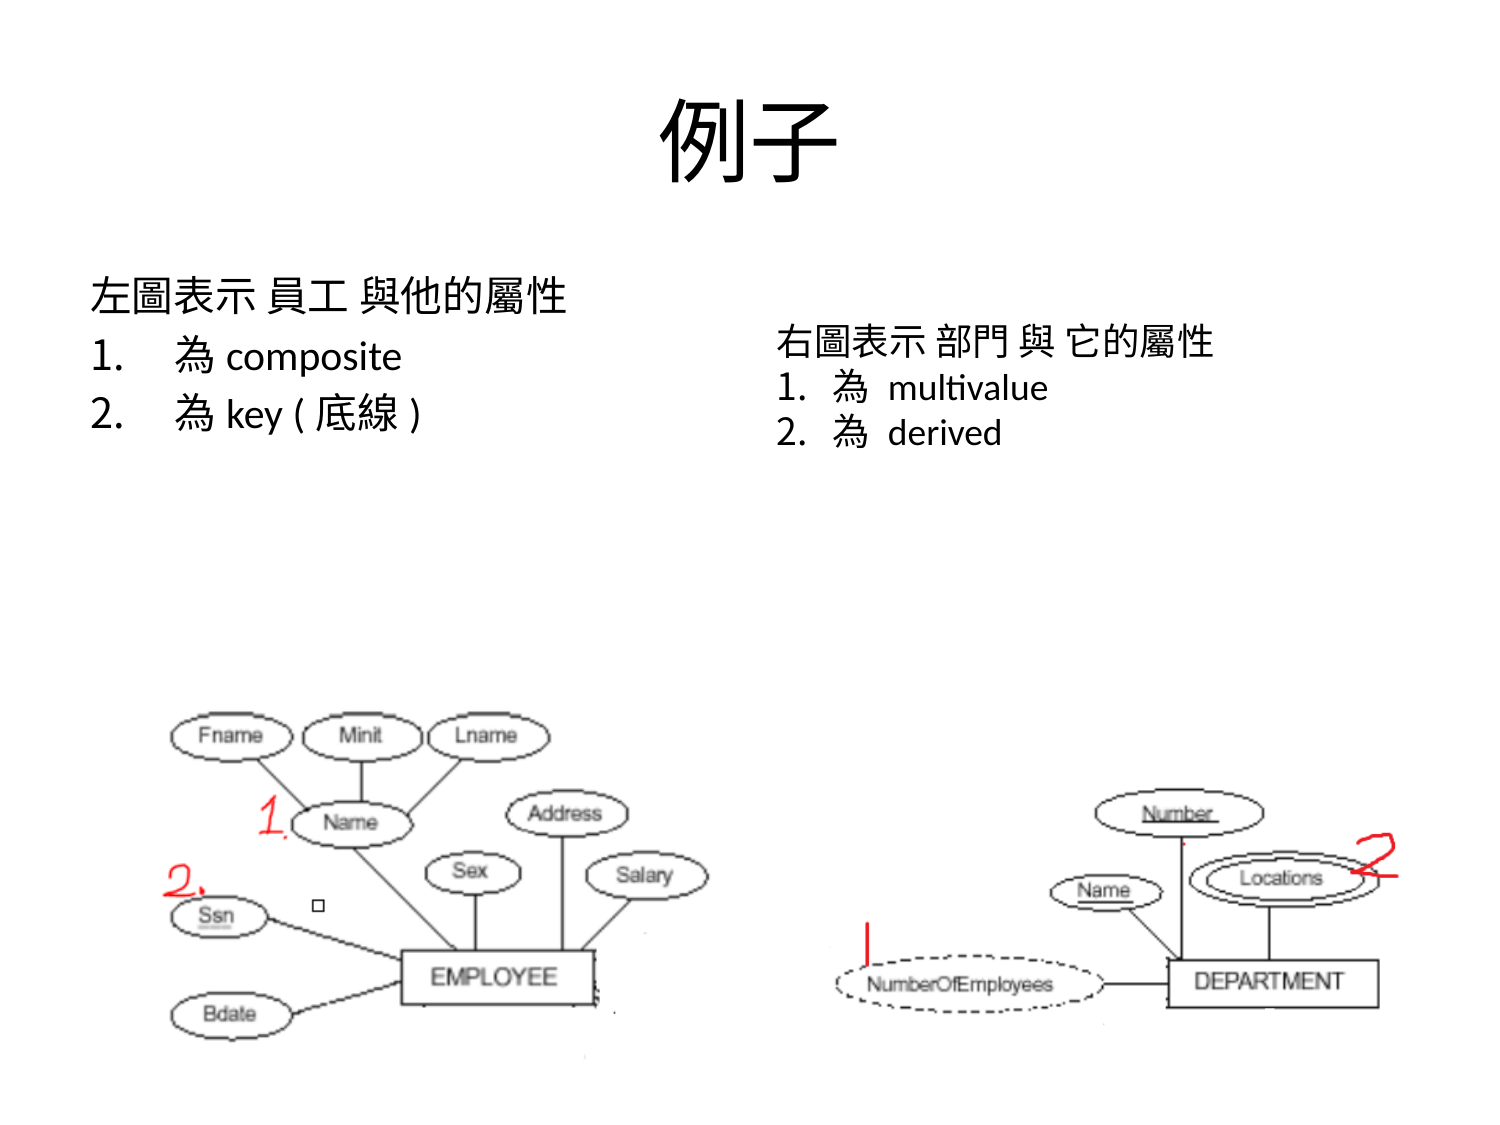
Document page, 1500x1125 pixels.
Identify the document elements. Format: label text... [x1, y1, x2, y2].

picture [796, 763, 1421, 1032]
title 例子 [75, 45, 1425, 233]
list 左圖表示 員工 與他的屬性 為composite 為key (底線) [75, 262, 1425, 1005]
picture [130, 703, 751, 1061]
text_box 右圖表示 部門 與 它的屬性 為 multivalue 為 derived [761, 311, 1483, 461]
